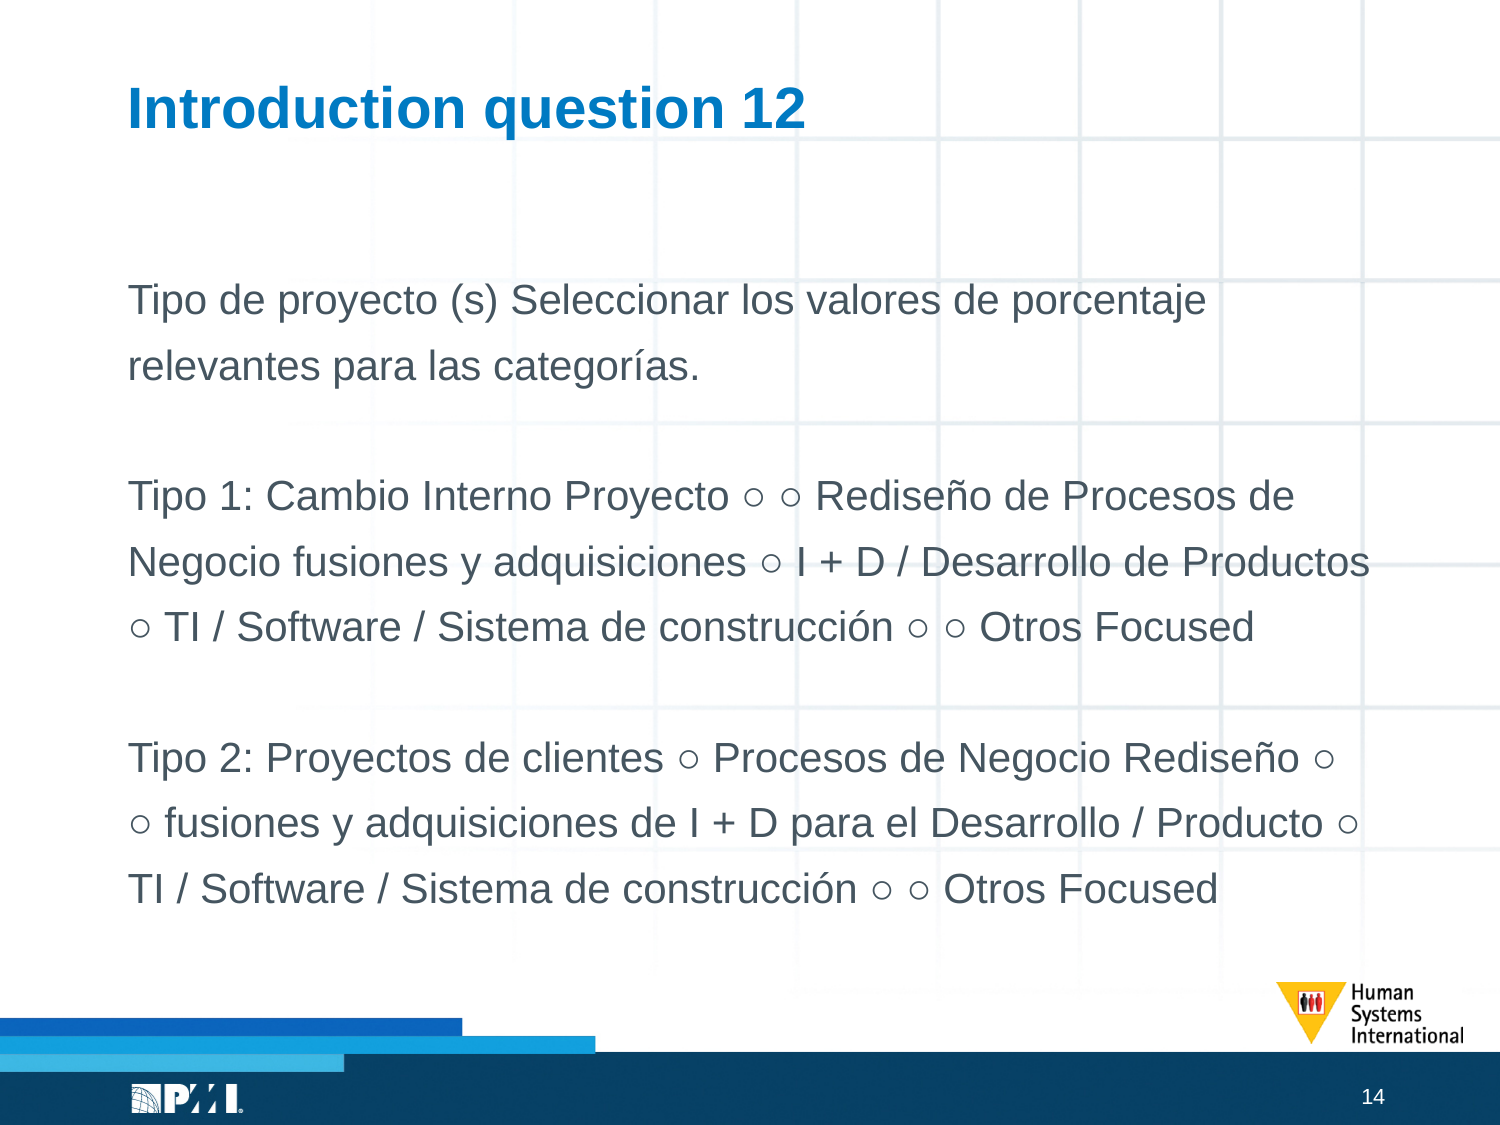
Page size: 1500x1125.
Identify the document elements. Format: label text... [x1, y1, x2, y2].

list Tipo de proyecto (s) Seleccionar los valores de porcentaje relevantes para las categorías. Tipo 1: Cambio Interno Proyecto ○ ○ Rediseño de Procesos de Negocio fusiones y adquisiciones ○ I + D / Desarrollo de Productos ○ TI / Software / Sistema de construcción ○ ○ Otros Focused Tipo 2: Proyectos de clientes ○ Procesos de Negocio Rediseño ○ ○ fusiones y adquisiciones de I + D para el Desarrollo / Producto ○ TI / Software / Sistema de construcción ○ ○ Otros Focused [112, 249, 1388, 951]
picture [0, 0, 1500, 1125]
title Introduction question 12 [112, 62, 1388, 238]
